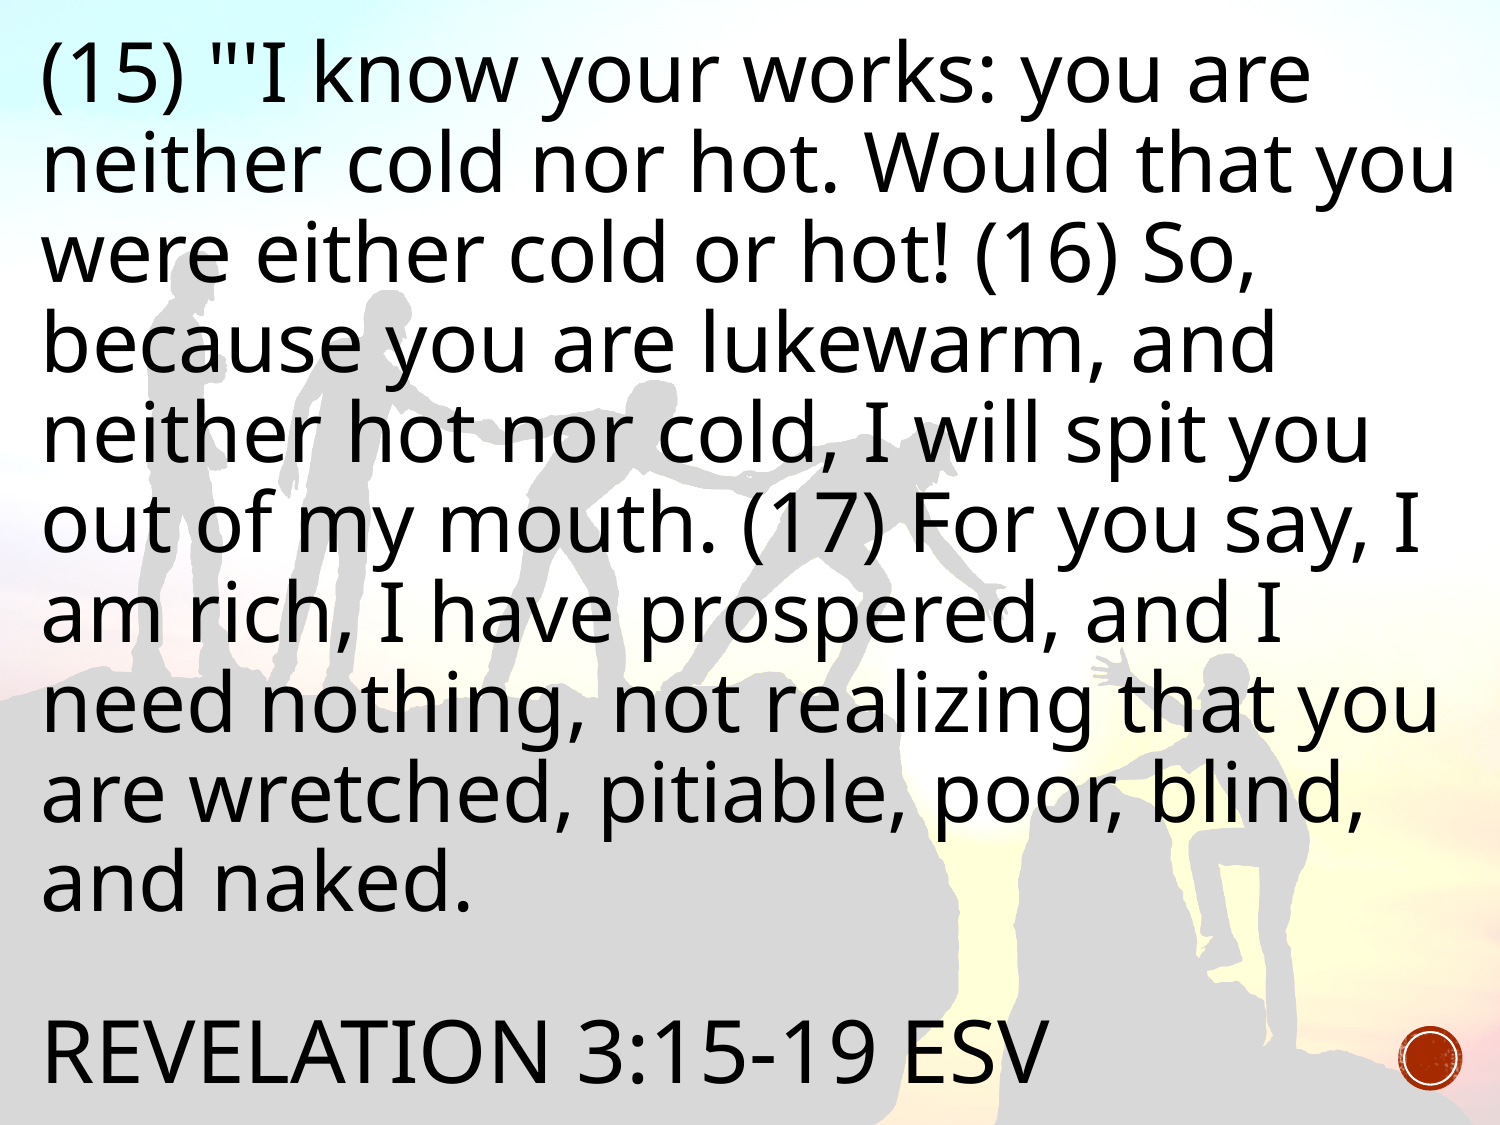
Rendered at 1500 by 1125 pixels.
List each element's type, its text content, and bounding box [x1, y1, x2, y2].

title Revelation 3:15-19 ESV [25, 1005, 1349, 1125]
list (15) "'I know your works: you are neither cold nor hot. Would that you were either cold or hot! (16) So, because you are lukewarm, and neither hot nor cold, I will spit you out of my mouth. (17) For you say, I am rich, I have prospered, and I need nothing, not realizing that you are wretched, pitiable, poor, blind, and naked. [25, 23, 1479, 1005]
